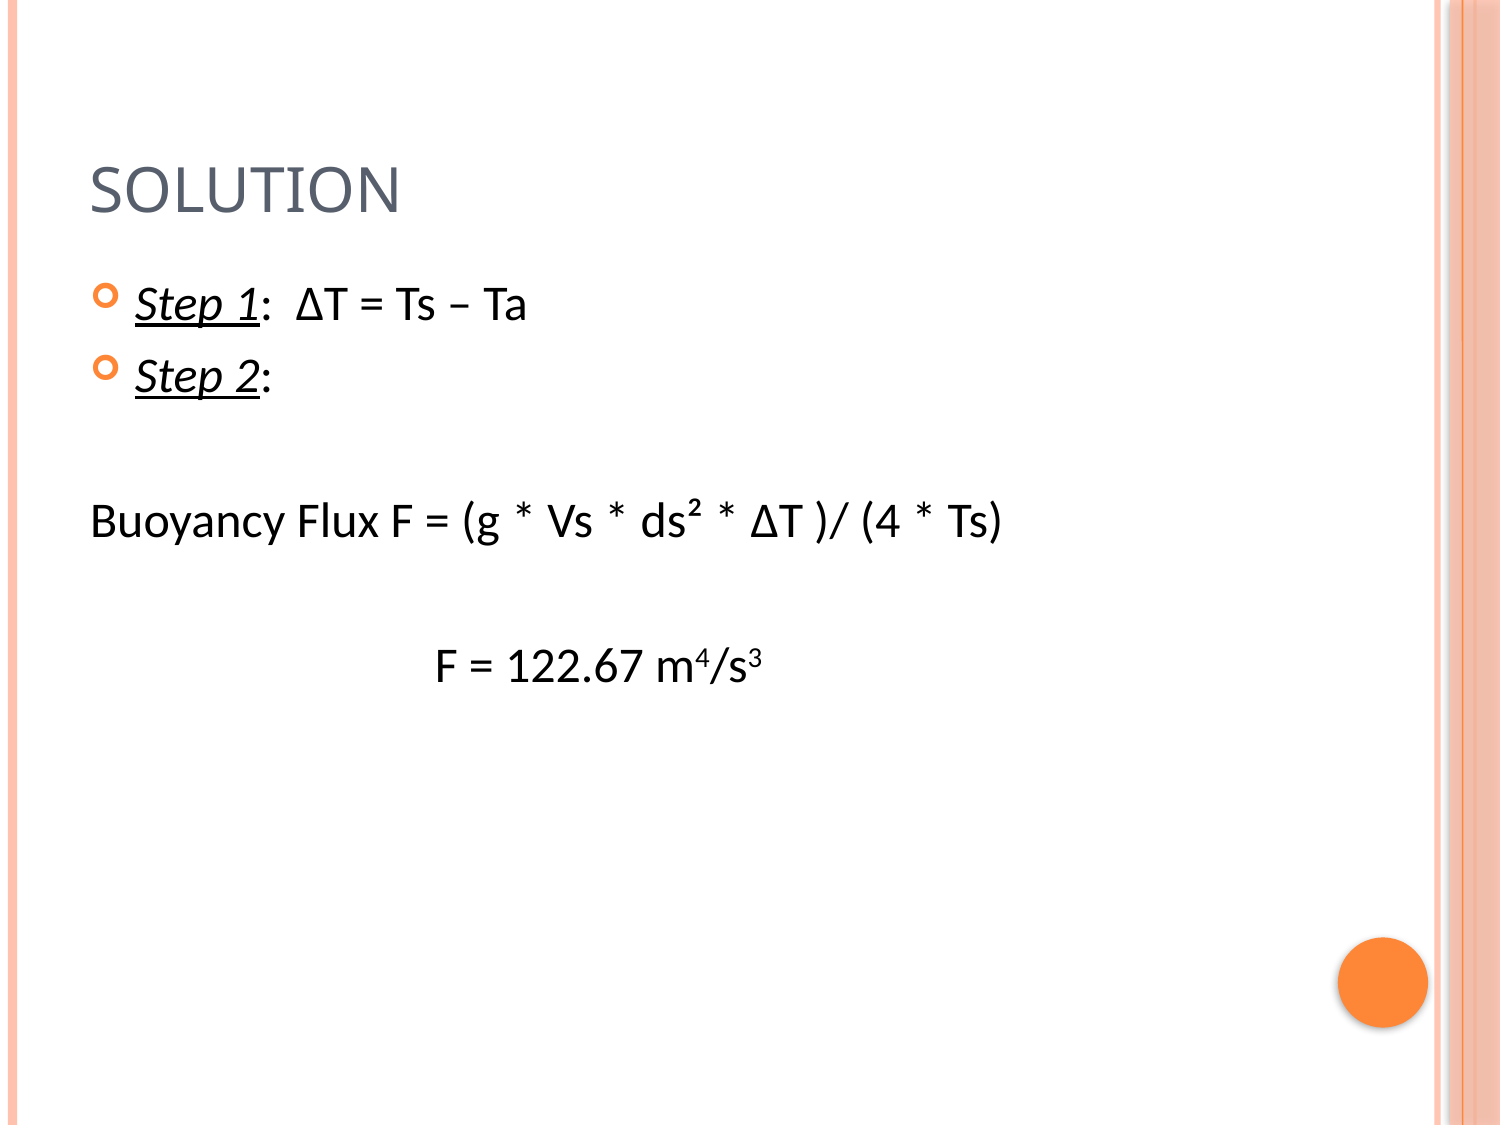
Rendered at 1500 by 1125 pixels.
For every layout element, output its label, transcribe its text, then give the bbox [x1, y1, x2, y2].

list Step 1: ΔT = Ts – Ta Step 2: Buoyancy Flux F = (g * Vs * ds² * ∆T )/ (4 * Ts) F = 122.67 m4/s3 [74, 262, 1301, 1063]
title Solution [75, 45, 1300, 233]
